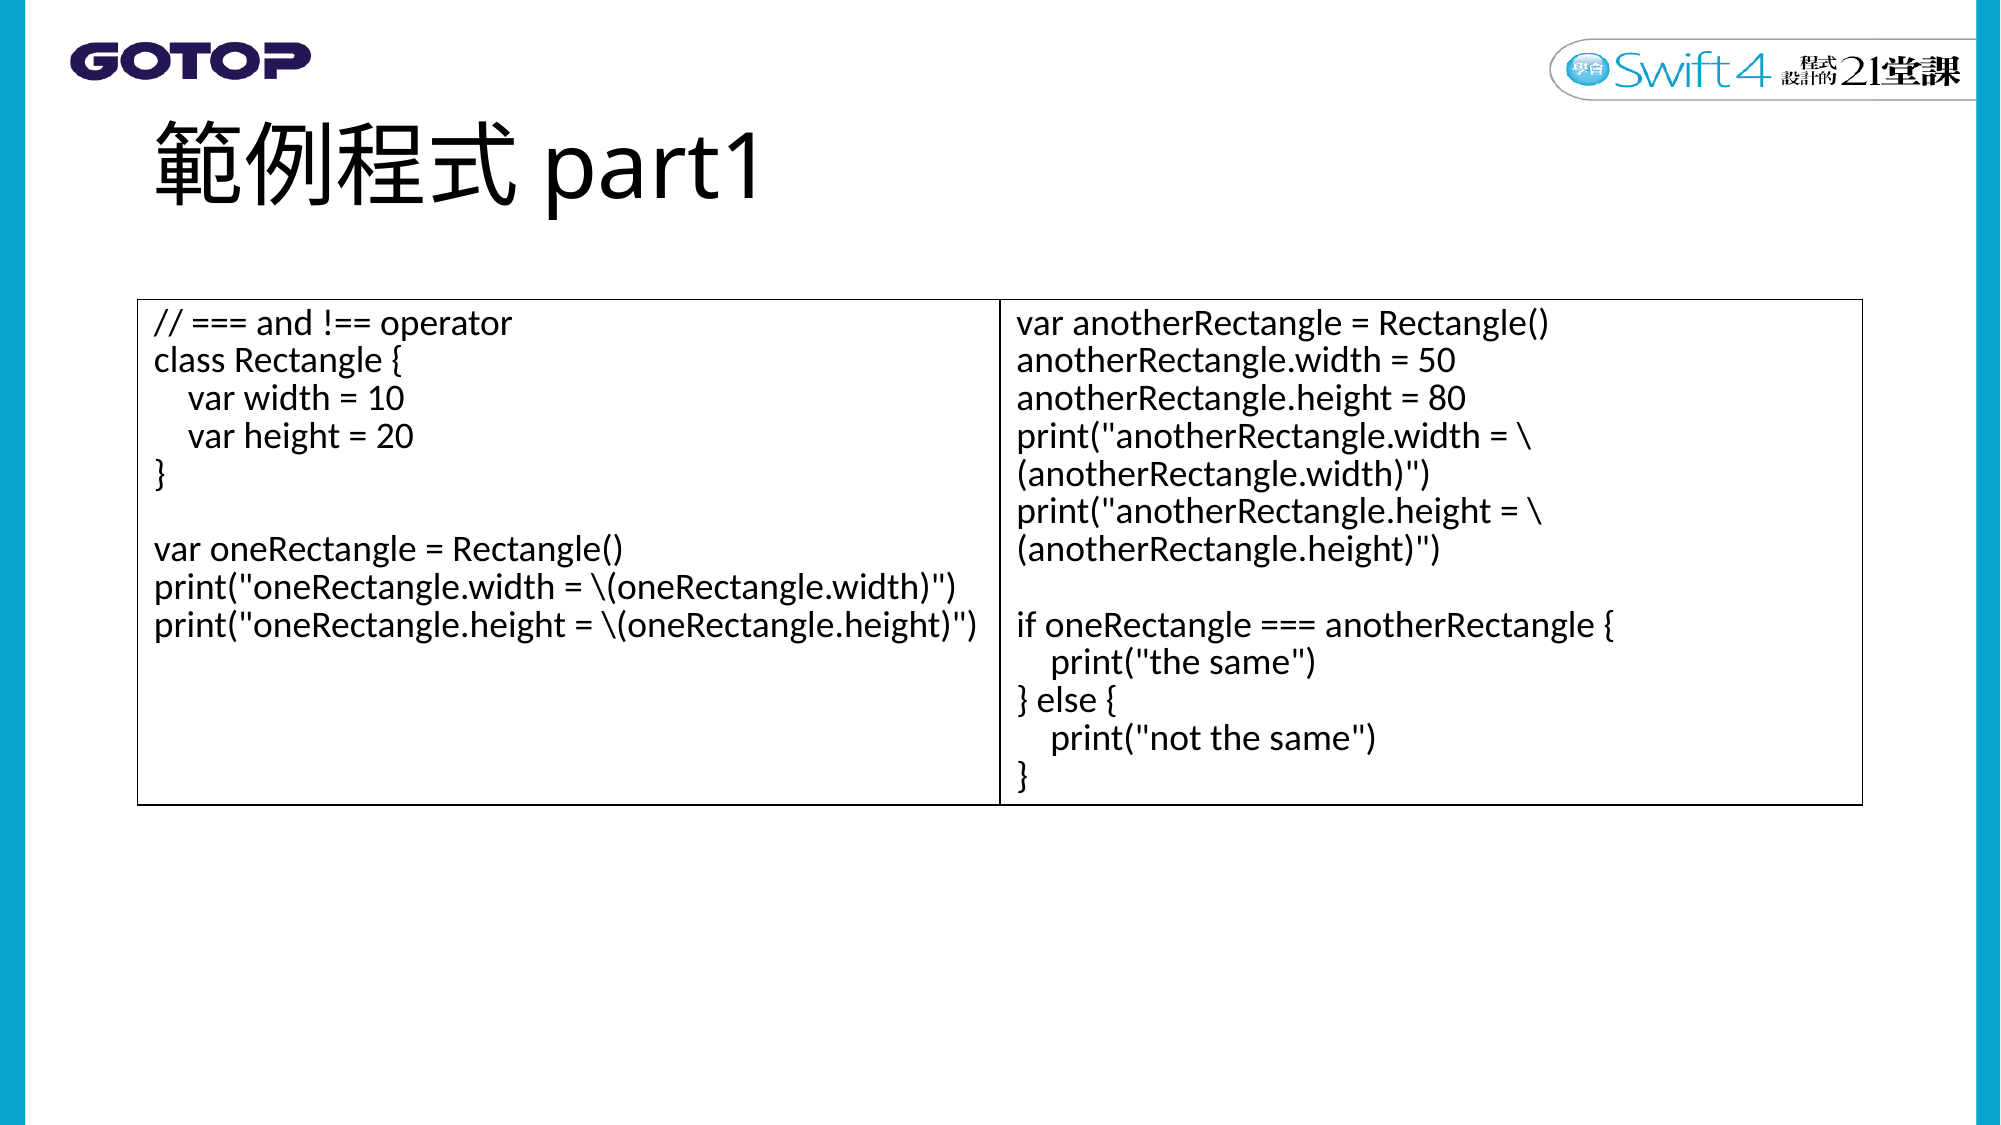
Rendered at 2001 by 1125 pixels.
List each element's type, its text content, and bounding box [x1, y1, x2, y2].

table_header var anotherRectangle = Rectangle() anotherRectangle.width = 50 anotherRectangle.height = 80 print("anotherRectangle.width = \(anotherRectangle.width)") print("anotherRectangle.height = \(anotherRectangle.height)") if oneRectangle === anotherRectangle { print("the same") } else { print("not the same") } [1001, 300, 1862, 804]
picture [26, 0, 1976, 1125]
table_header // === and !== operator class Rectangle { var width = 10 var height = 20 } var oneRectangle = Rectangle() print("oneRectangle.width = \(oneRectangle.width)") print("oneRectangle.height = \(oneRectangle.height)") [138, 300, 999, 804]
title 範例程式part1 [137, 59, 1863, 278]
